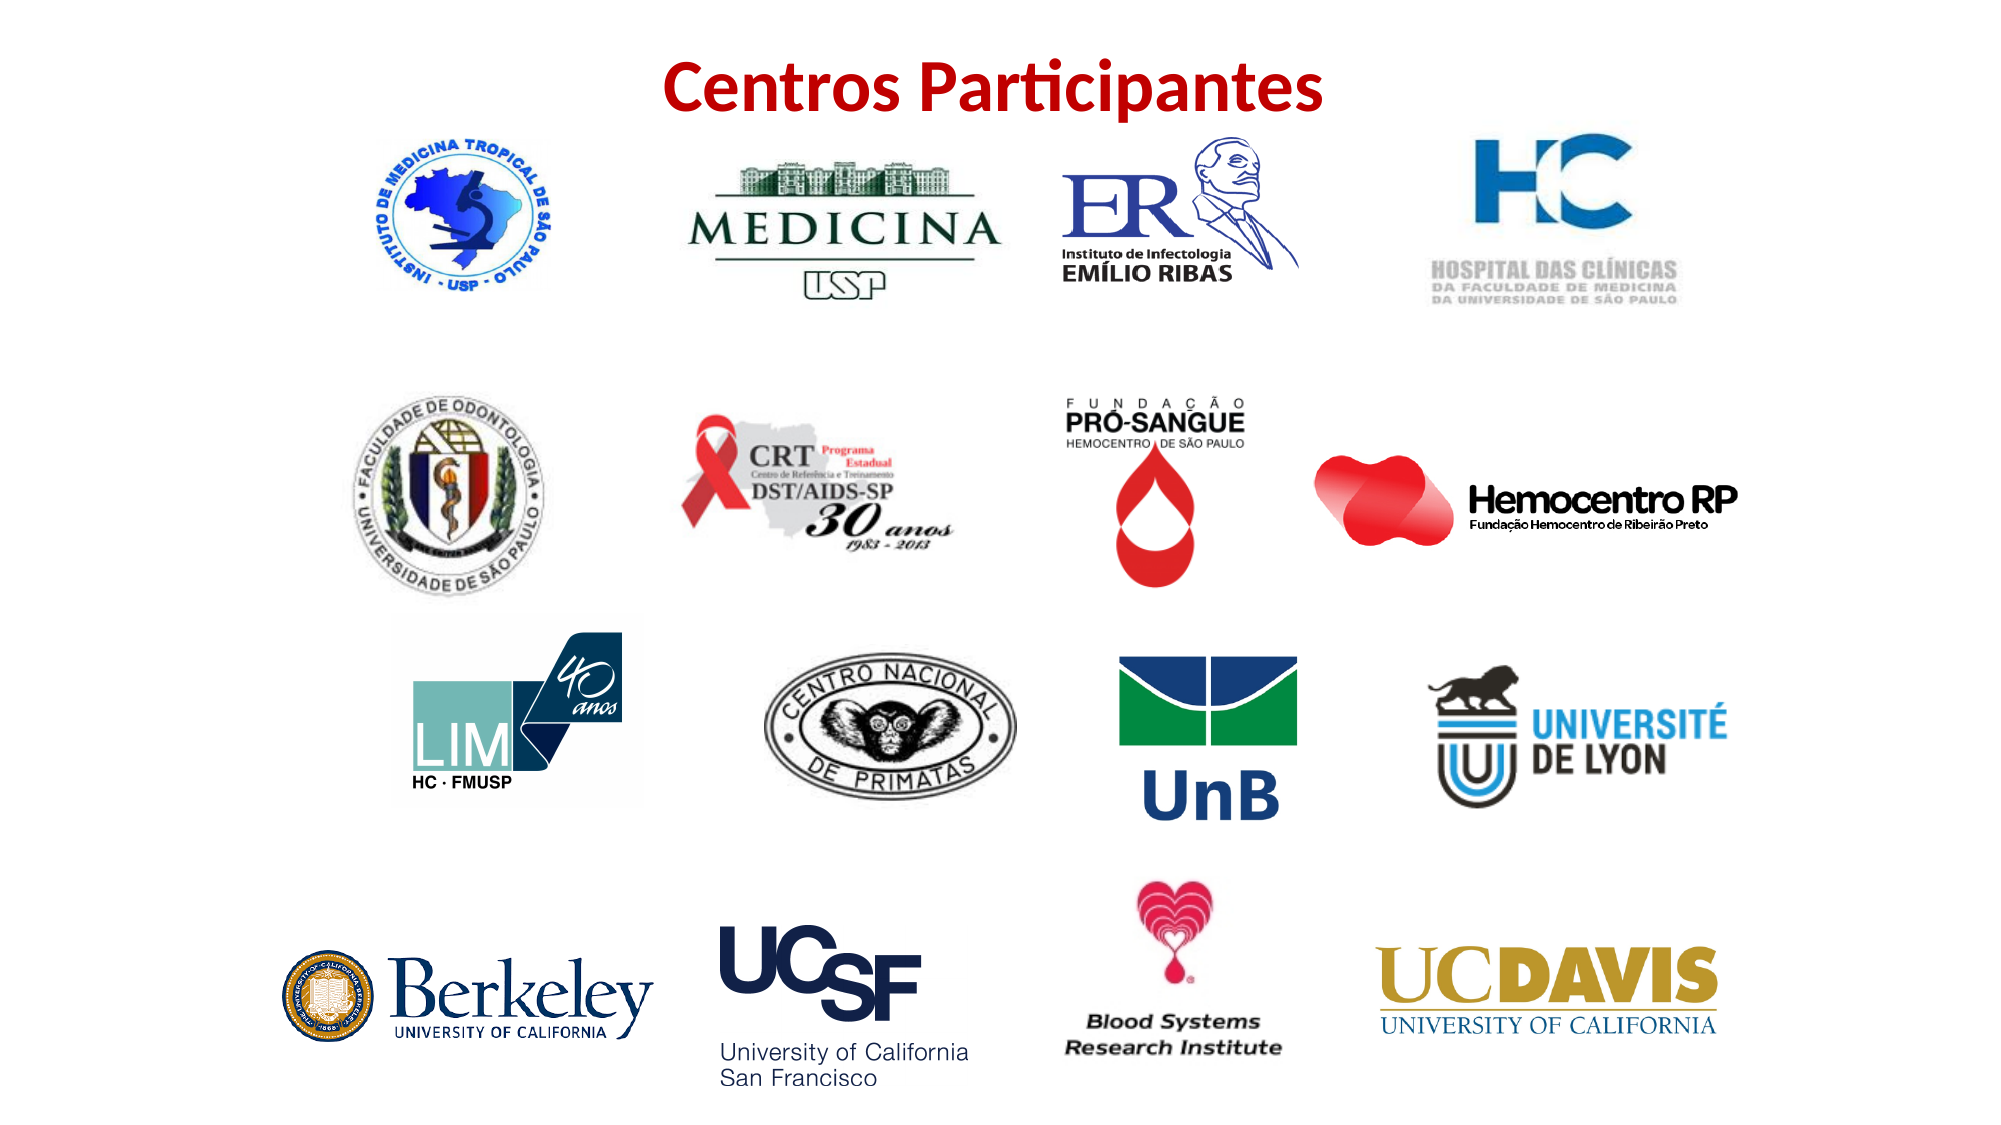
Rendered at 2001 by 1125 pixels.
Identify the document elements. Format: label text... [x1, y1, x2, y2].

picture [983, 1043, 1367, 1110]
title Centros Participantes [319, 0, 1669, 182]
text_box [343, 101, 1694, 323]
picture [720, 1043, 968, 1086]
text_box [282, 324, 1751, 1043]
